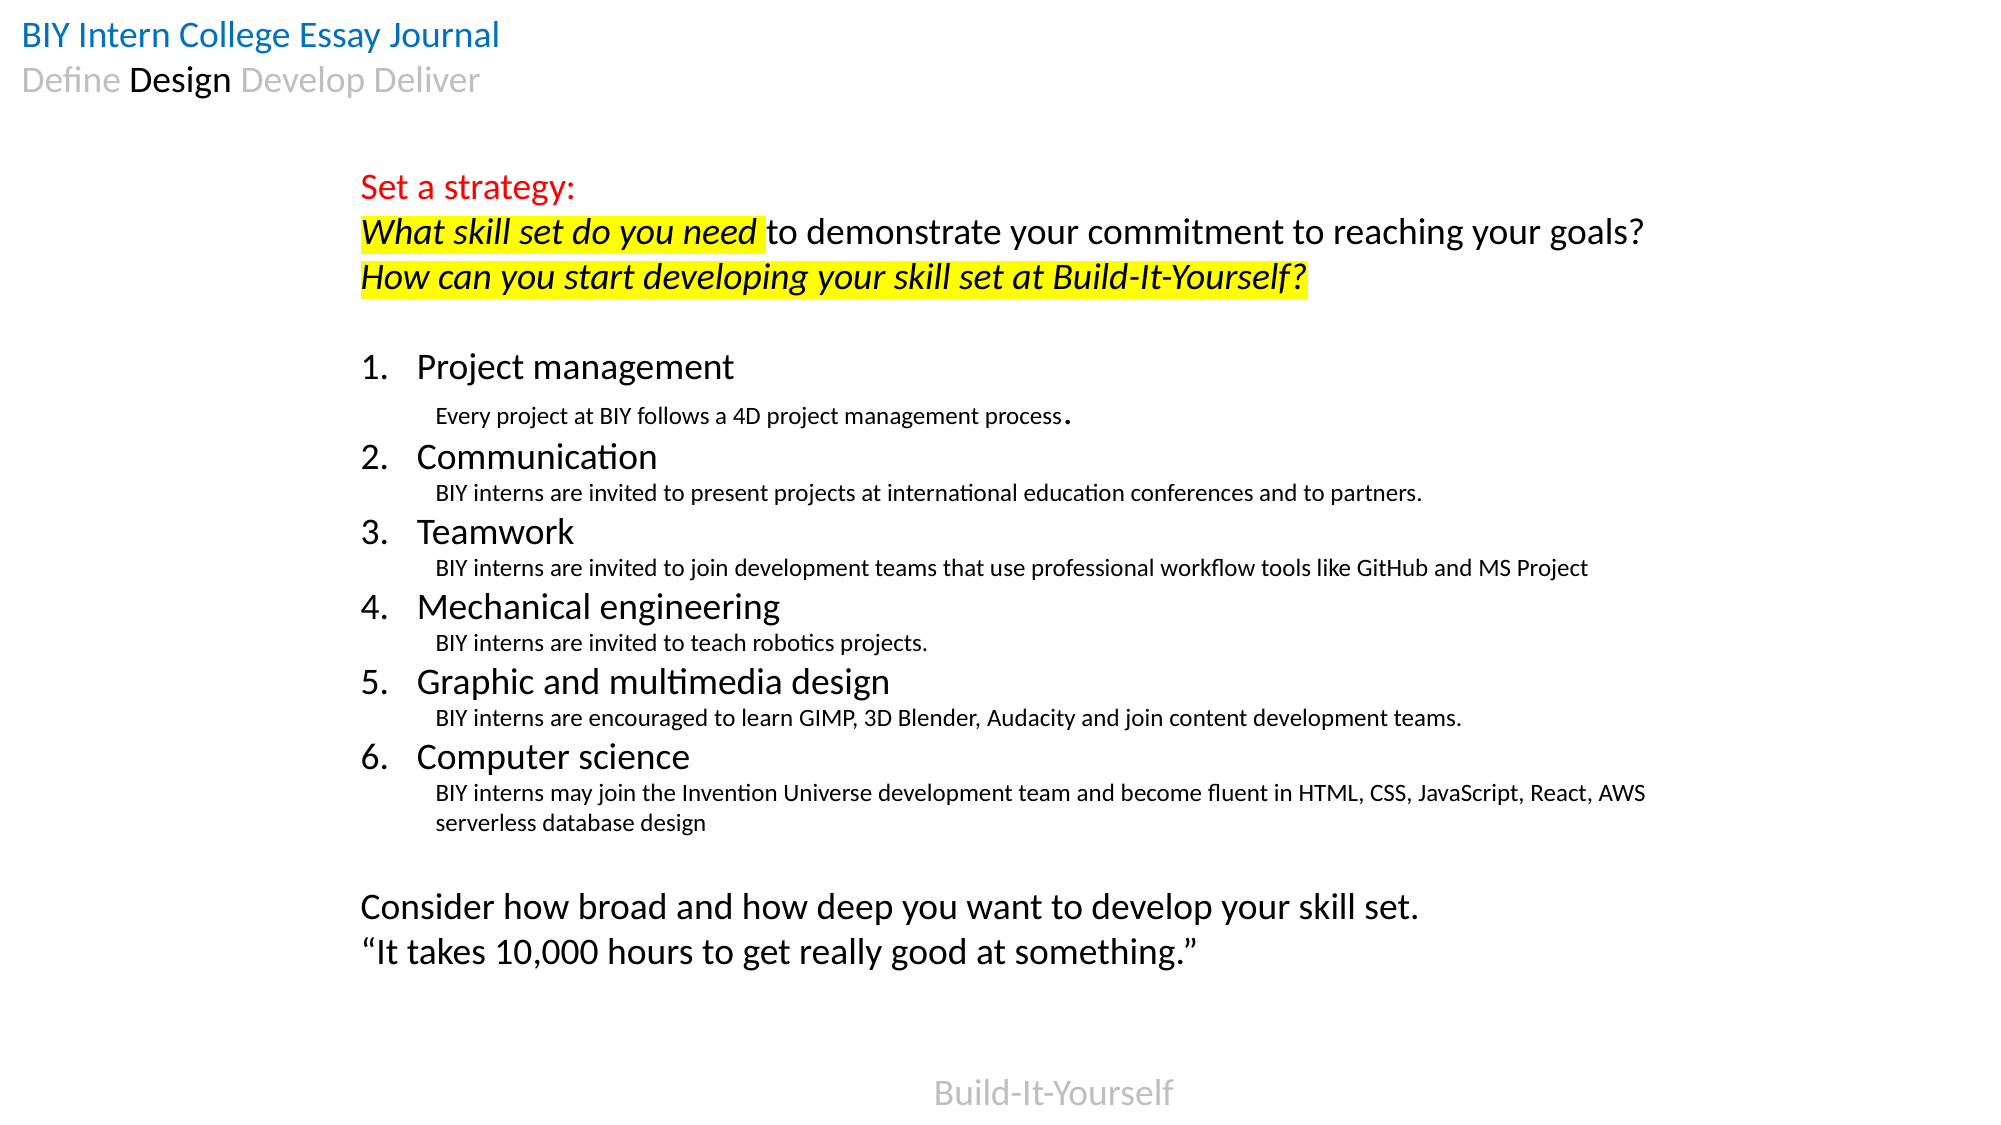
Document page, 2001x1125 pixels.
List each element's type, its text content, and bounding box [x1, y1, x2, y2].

text_box Build-It-Yourself [919, 1060, 1190, 1121]
text_box BIY Intern College Essay Journal Define Design Develop Deliver [6, 2, 516, 108]
text_box Set a strategy: What skill set do you need to demonstrate your commitment to reaching your goals? How can you start developing your skill set at Build-It-Yourself? Project management Every project at BIY follows a 4D project management process. Communication BIY interns are invited to present projects at international education conferences and to partners. Teamwork BIY interns are invited to join development teams that use professional workflow tools like GitHub and MS Project Mechanical engineering BIY interns are invited to teach robotics projects. Graphic and multimedia design BIY interns are encouraged to learn GIMP, 3D Blender, Audacity and join content development teams. Computer science BIY interns may join the Invention Universe development team and become fluent in HTML, CSS, JavaScript, React, AWS serverless database design Consider how broad and how deep you want to develop your skill set. “It takes 10,000 hours to get really good at something.” [345, 154, 1802, 979]
